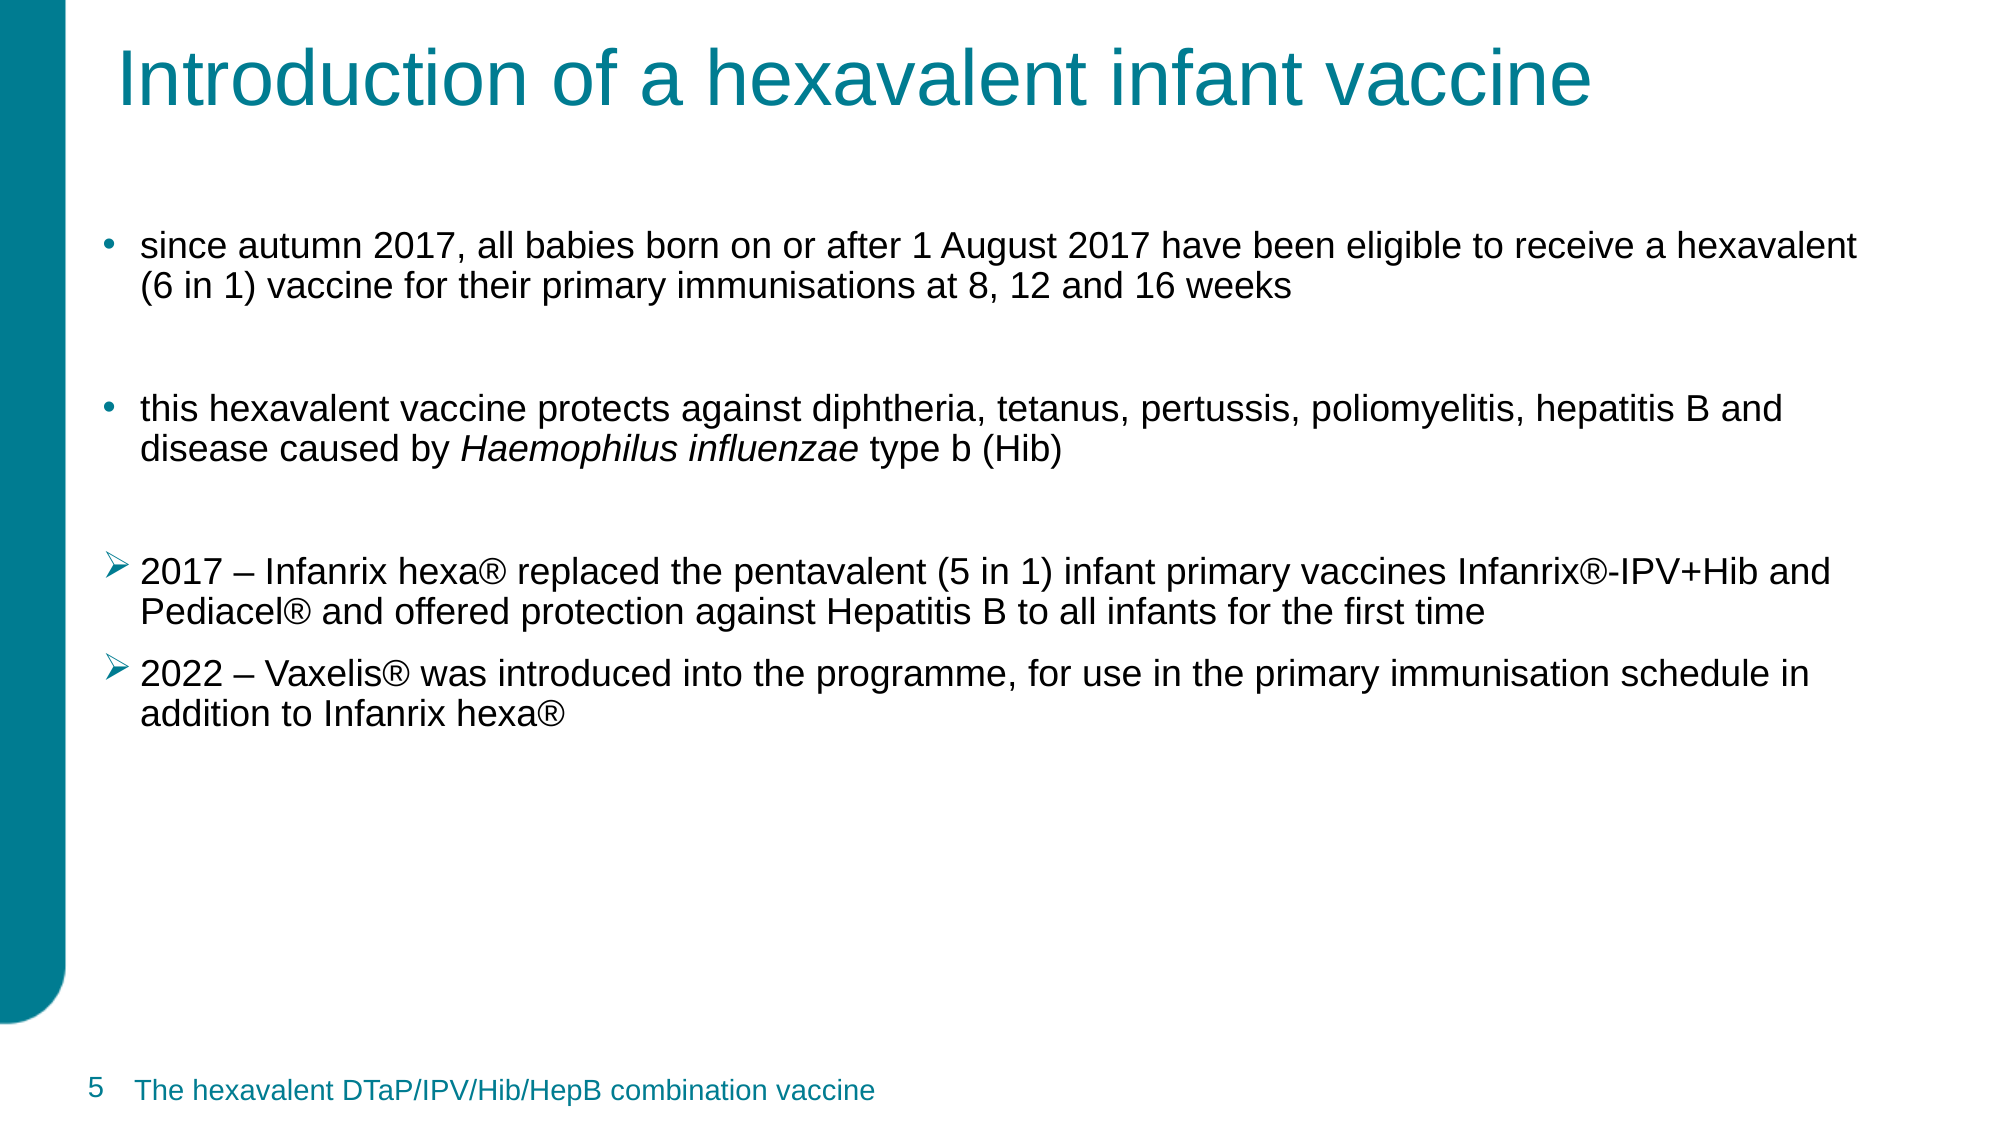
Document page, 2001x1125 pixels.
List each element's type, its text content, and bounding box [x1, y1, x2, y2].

title Introduction of a hexavalent infant vaccine [101, 29, 1926, 189]
list since autumn 2017, all babies born on or after 1 August 2017 have been eligible to receive a hexavalent (6 in 1) vaccine for their primary immunisations at 8, 12 and 16 weeks this hexavalent vaccine protects against diphtheria, tetanus, pertussis, poliomyelitis, hepatitis B and disease caused by Haemophilus influenzae type b (Hib) 2017 – Infanrix hexa® replaced the pentavalent (5 in 1) infant primary vaccines Infanrix®-IPV+Hib and Pediacel® and offered protection against Hepatitis B to all infants for the first time 2022 – Vaxelis® was introduced into the programme, for use in the primary immunisation schedule in addition to Infanrix hexa® [87, 218, 1913, 933]
footer The hexavalent DTaP/IPV/Hib/HepB combination vaccine [120, 1095, 1761, 1116]
slide_number 5 [21, 1056, 120, 1117]
